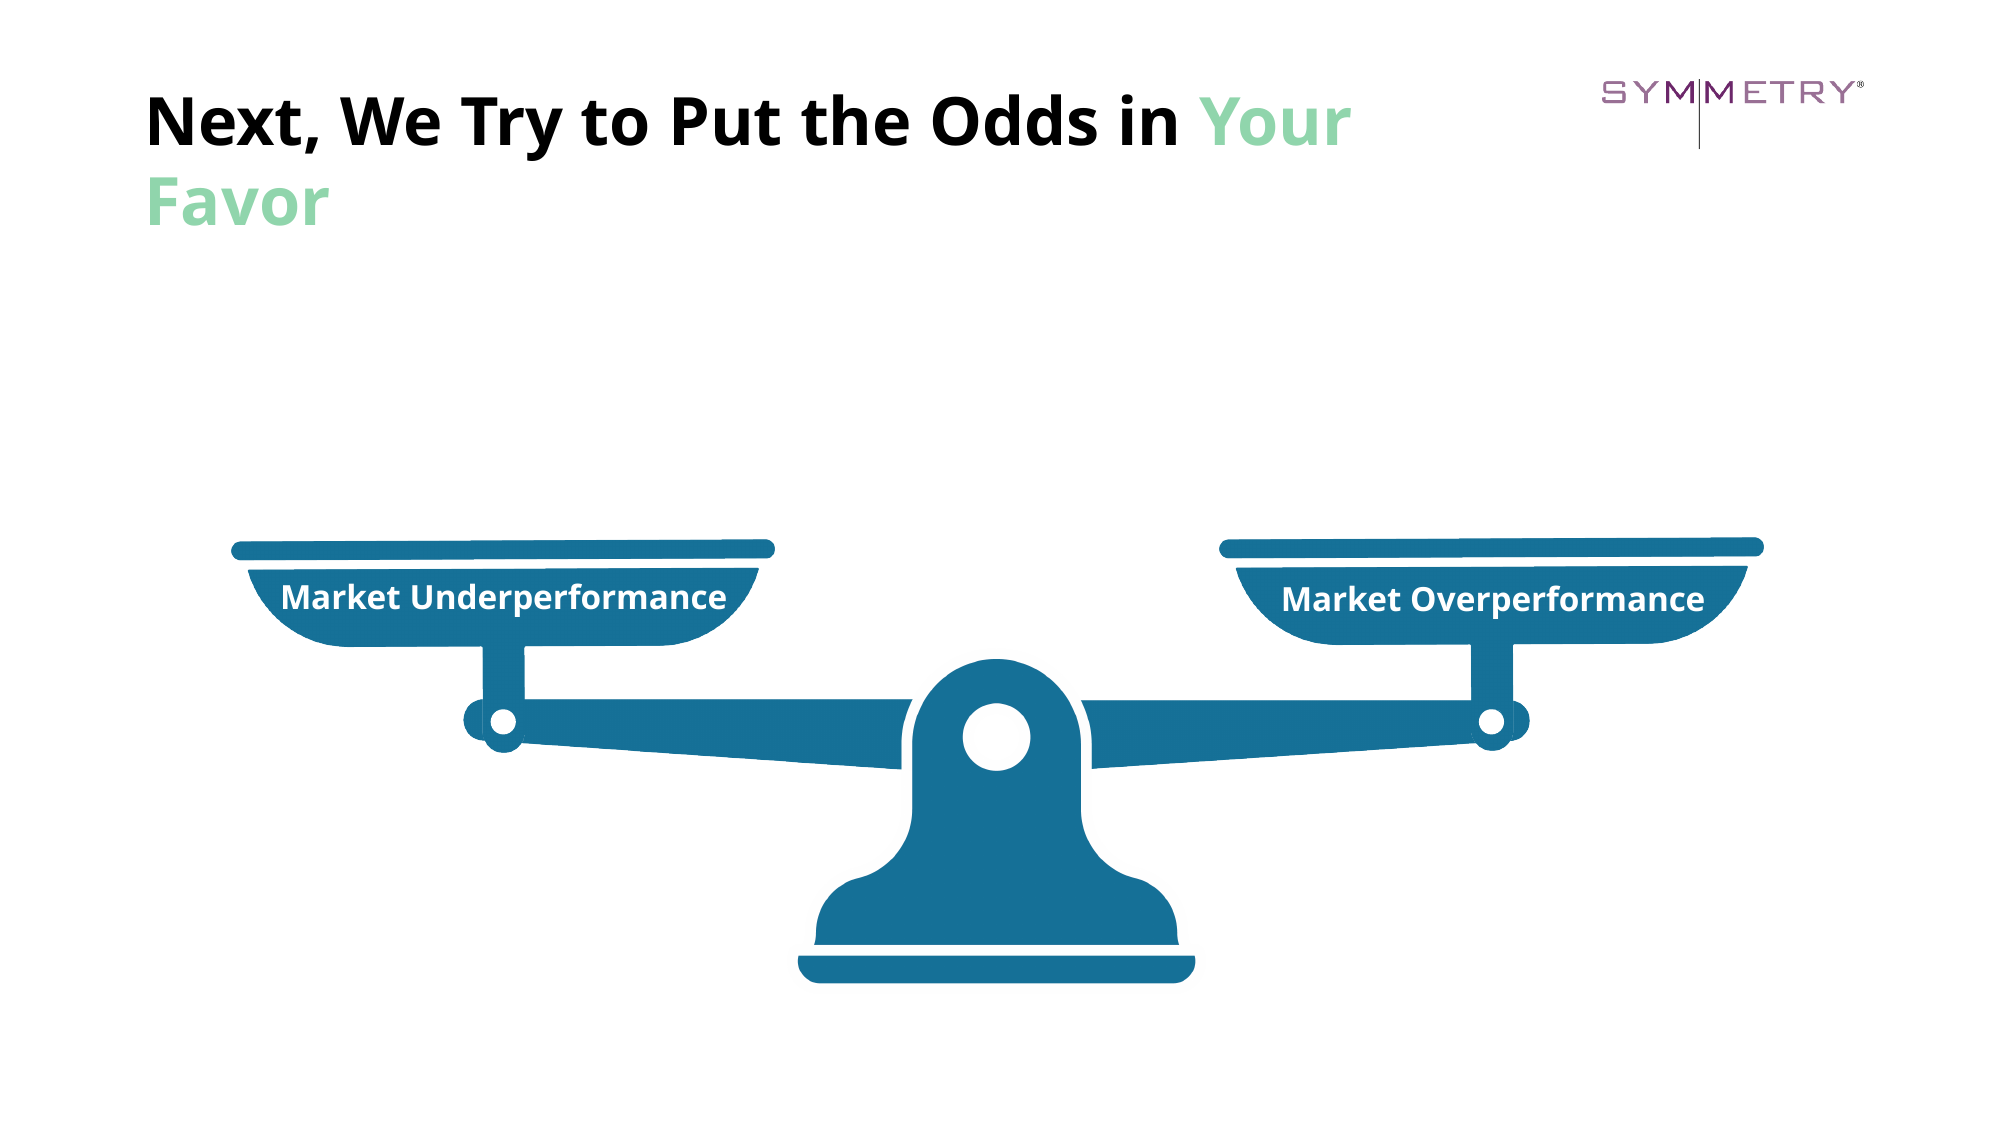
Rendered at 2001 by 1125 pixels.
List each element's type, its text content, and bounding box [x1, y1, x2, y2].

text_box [1219, 537, 1764, 751]
picture [463, 648, 1530, 994]
text_box Next, We Try to Put the Odds in Your Favor [129, 71, 1505, 246]
picture [1602, 79, 1864, 150]
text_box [231, 539, 775, 753]
